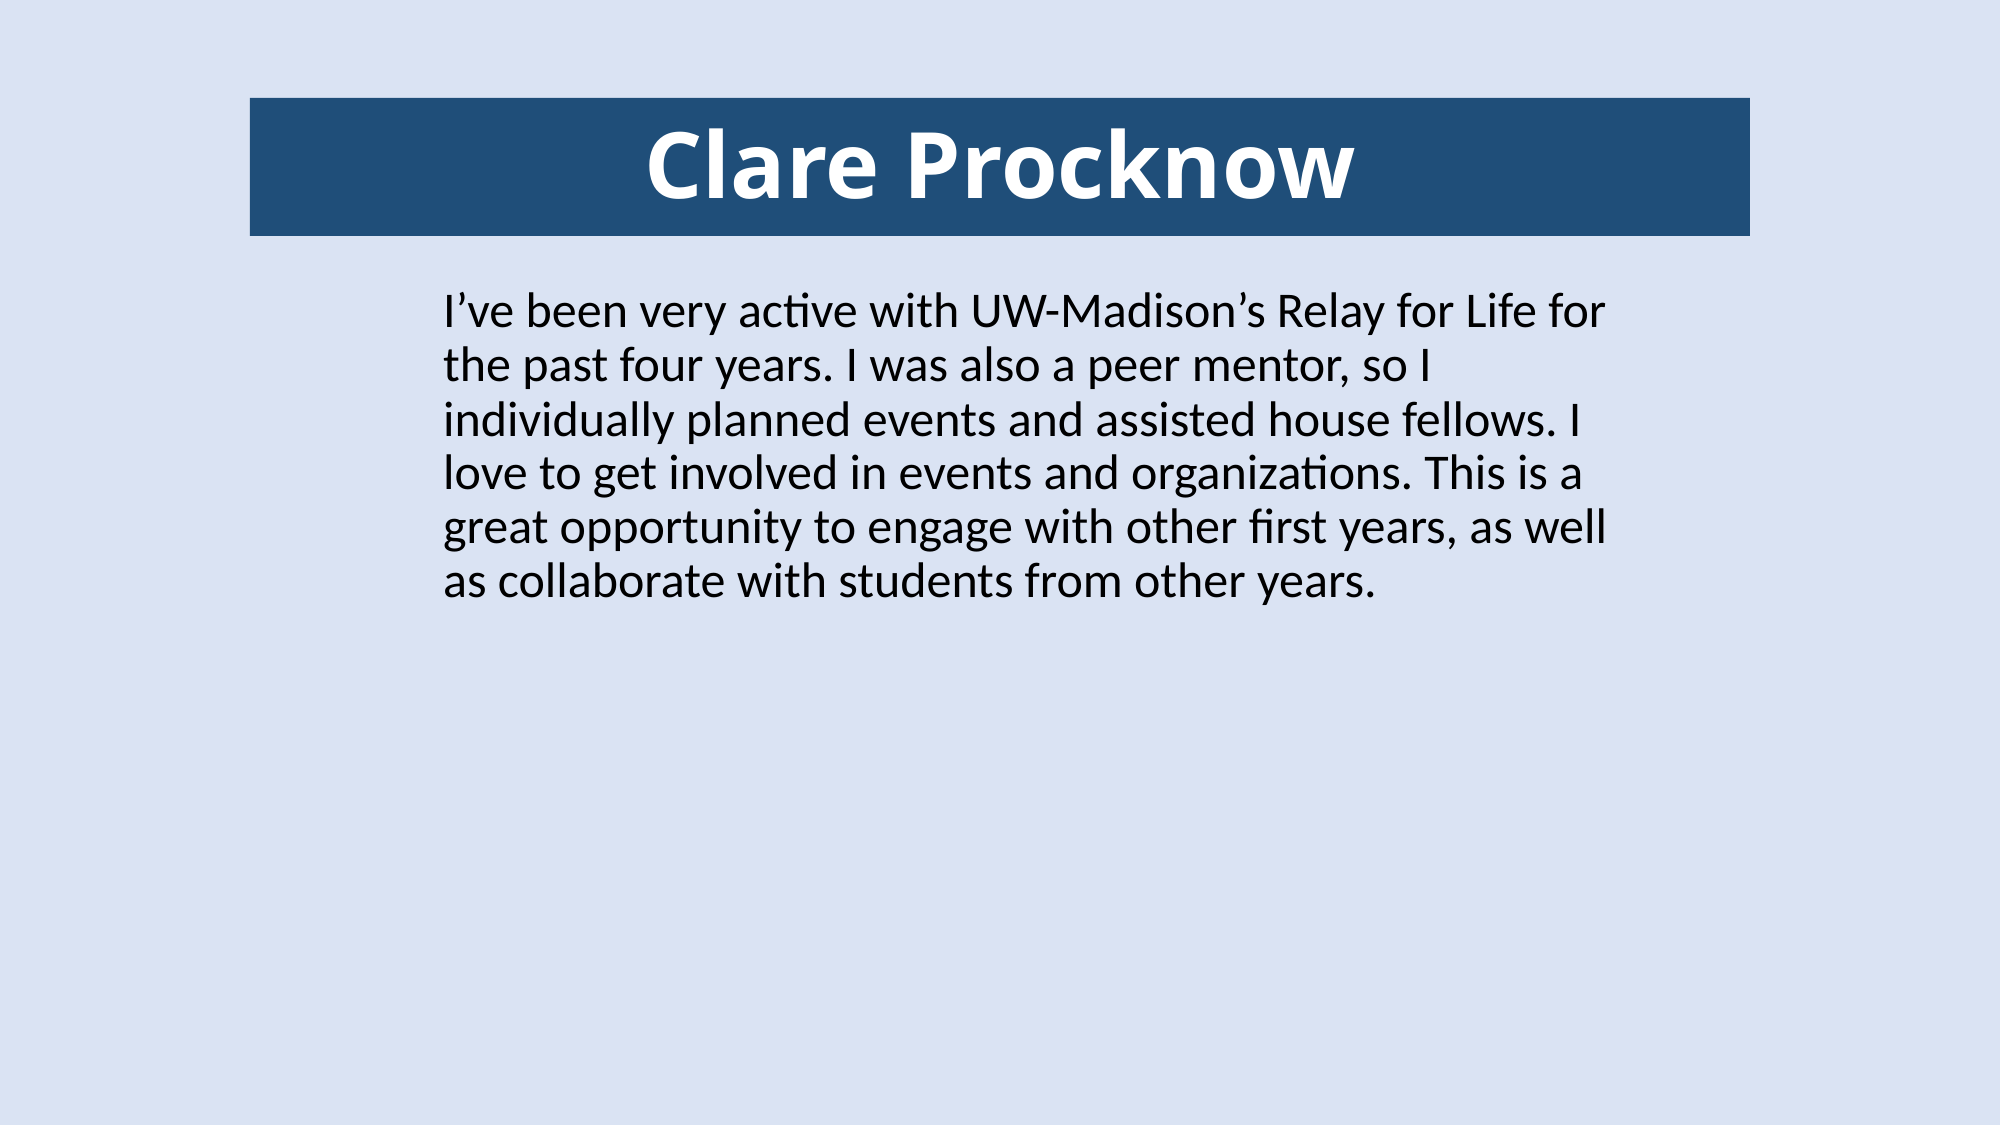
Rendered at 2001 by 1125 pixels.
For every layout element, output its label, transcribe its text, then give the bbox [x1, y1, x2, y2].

list I’ve been very active with UW-Madison’s Relay for Life for the past four years. I was also a peer mentor, so I individually planned events and assisted house fellows. I love to get involved in events and organizations. This is a great opportunity to engage with other first years, as well as collaborate with students from other years. [353, 277, 1647, 1014]
title Clare Procknow [137, 59, 1863, 278]
